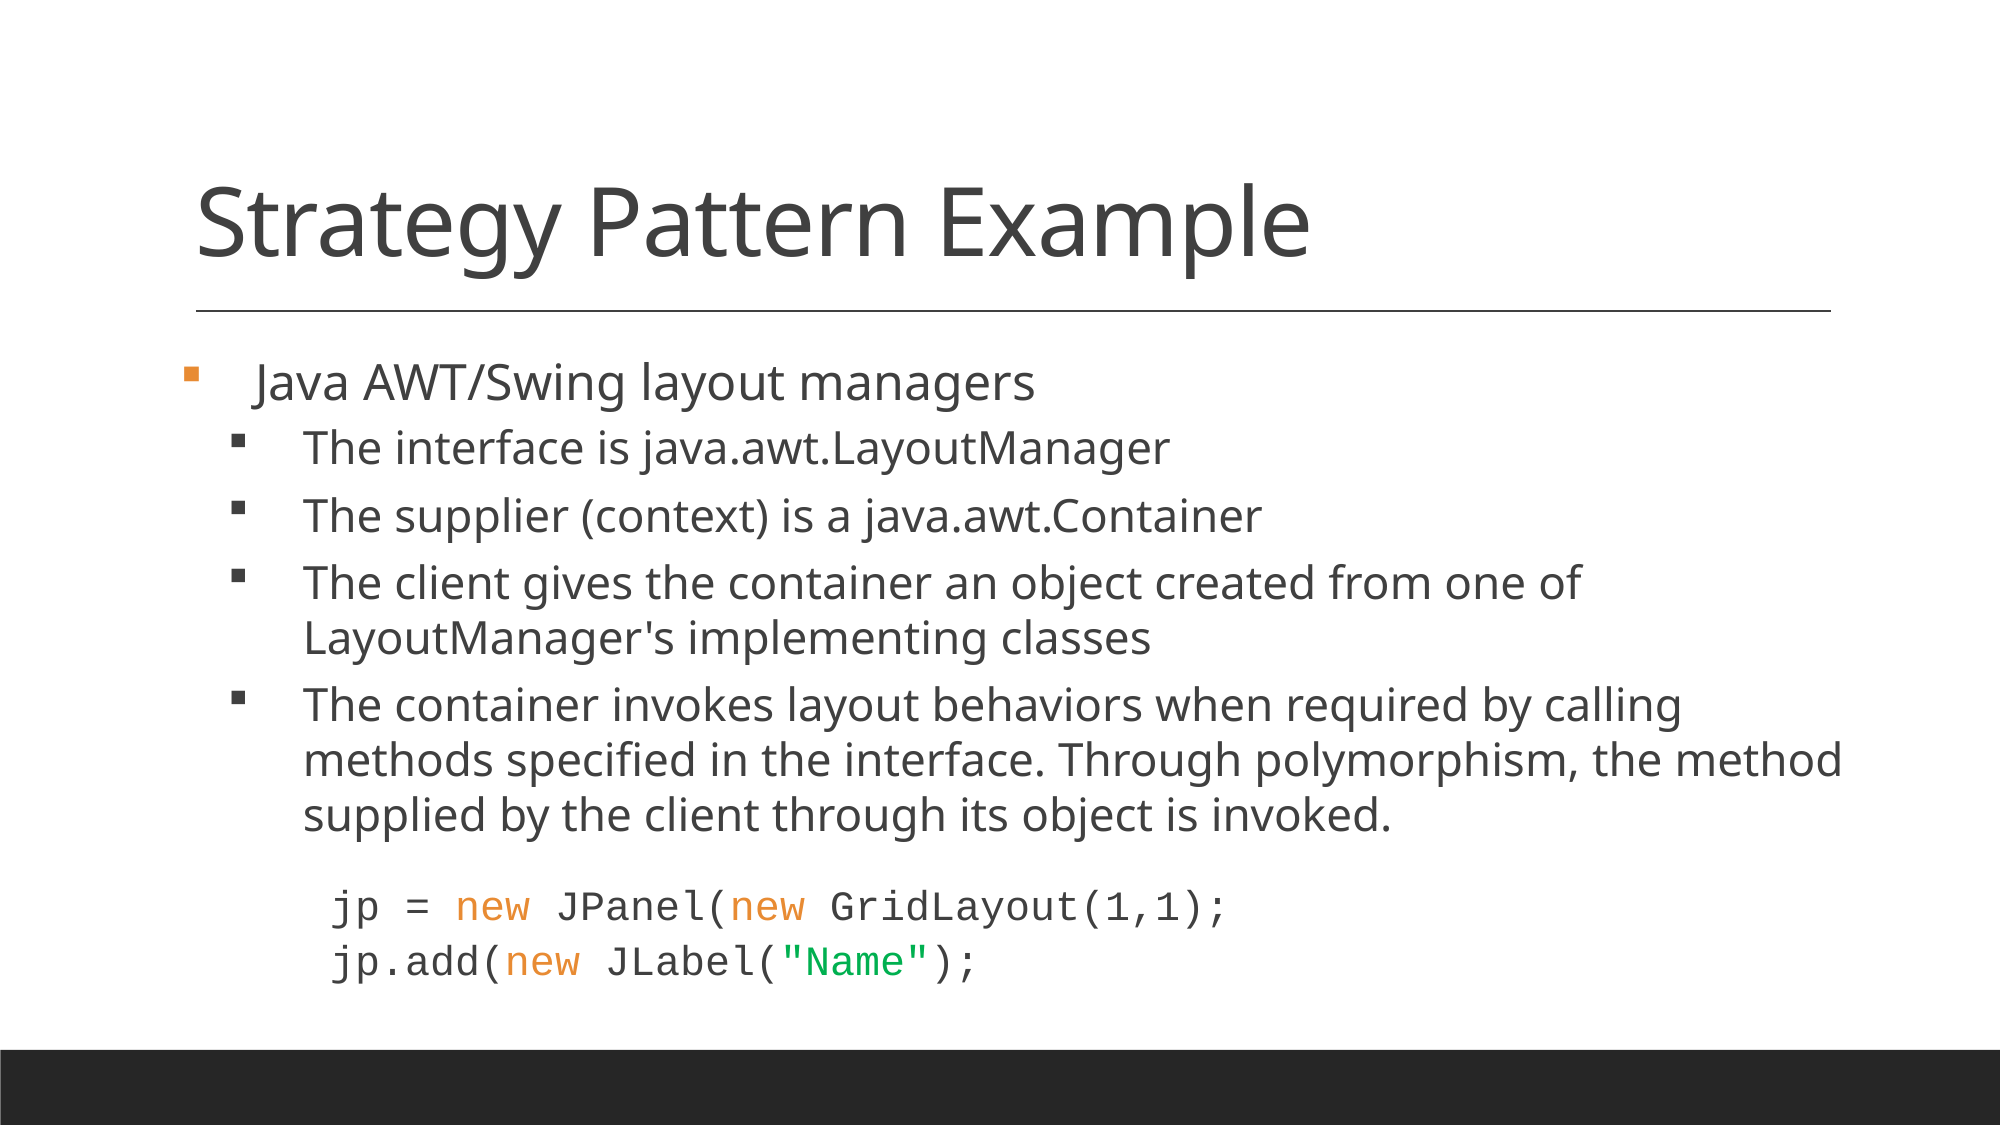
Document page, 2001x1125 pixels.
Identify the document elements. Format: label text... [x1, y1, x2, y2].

list Java AWT/Swing layout managers The interface is java.awt.LayoutManager The supplier (context) is a java.awt.Container The client gives the container an object created from one of LayoutManager's implementing classes The container invokes layout behaviors when required by calling methods specified in the interface. Through polymorphism, the method supplied by the client through its object is invoked. jp = new JPanel(new GridLayout(1,1); jp.add(new JLabel("Name"); [180, 336, 1856, 1035]
title Strategy Pattern Example [180, 47, 1830, 285]
